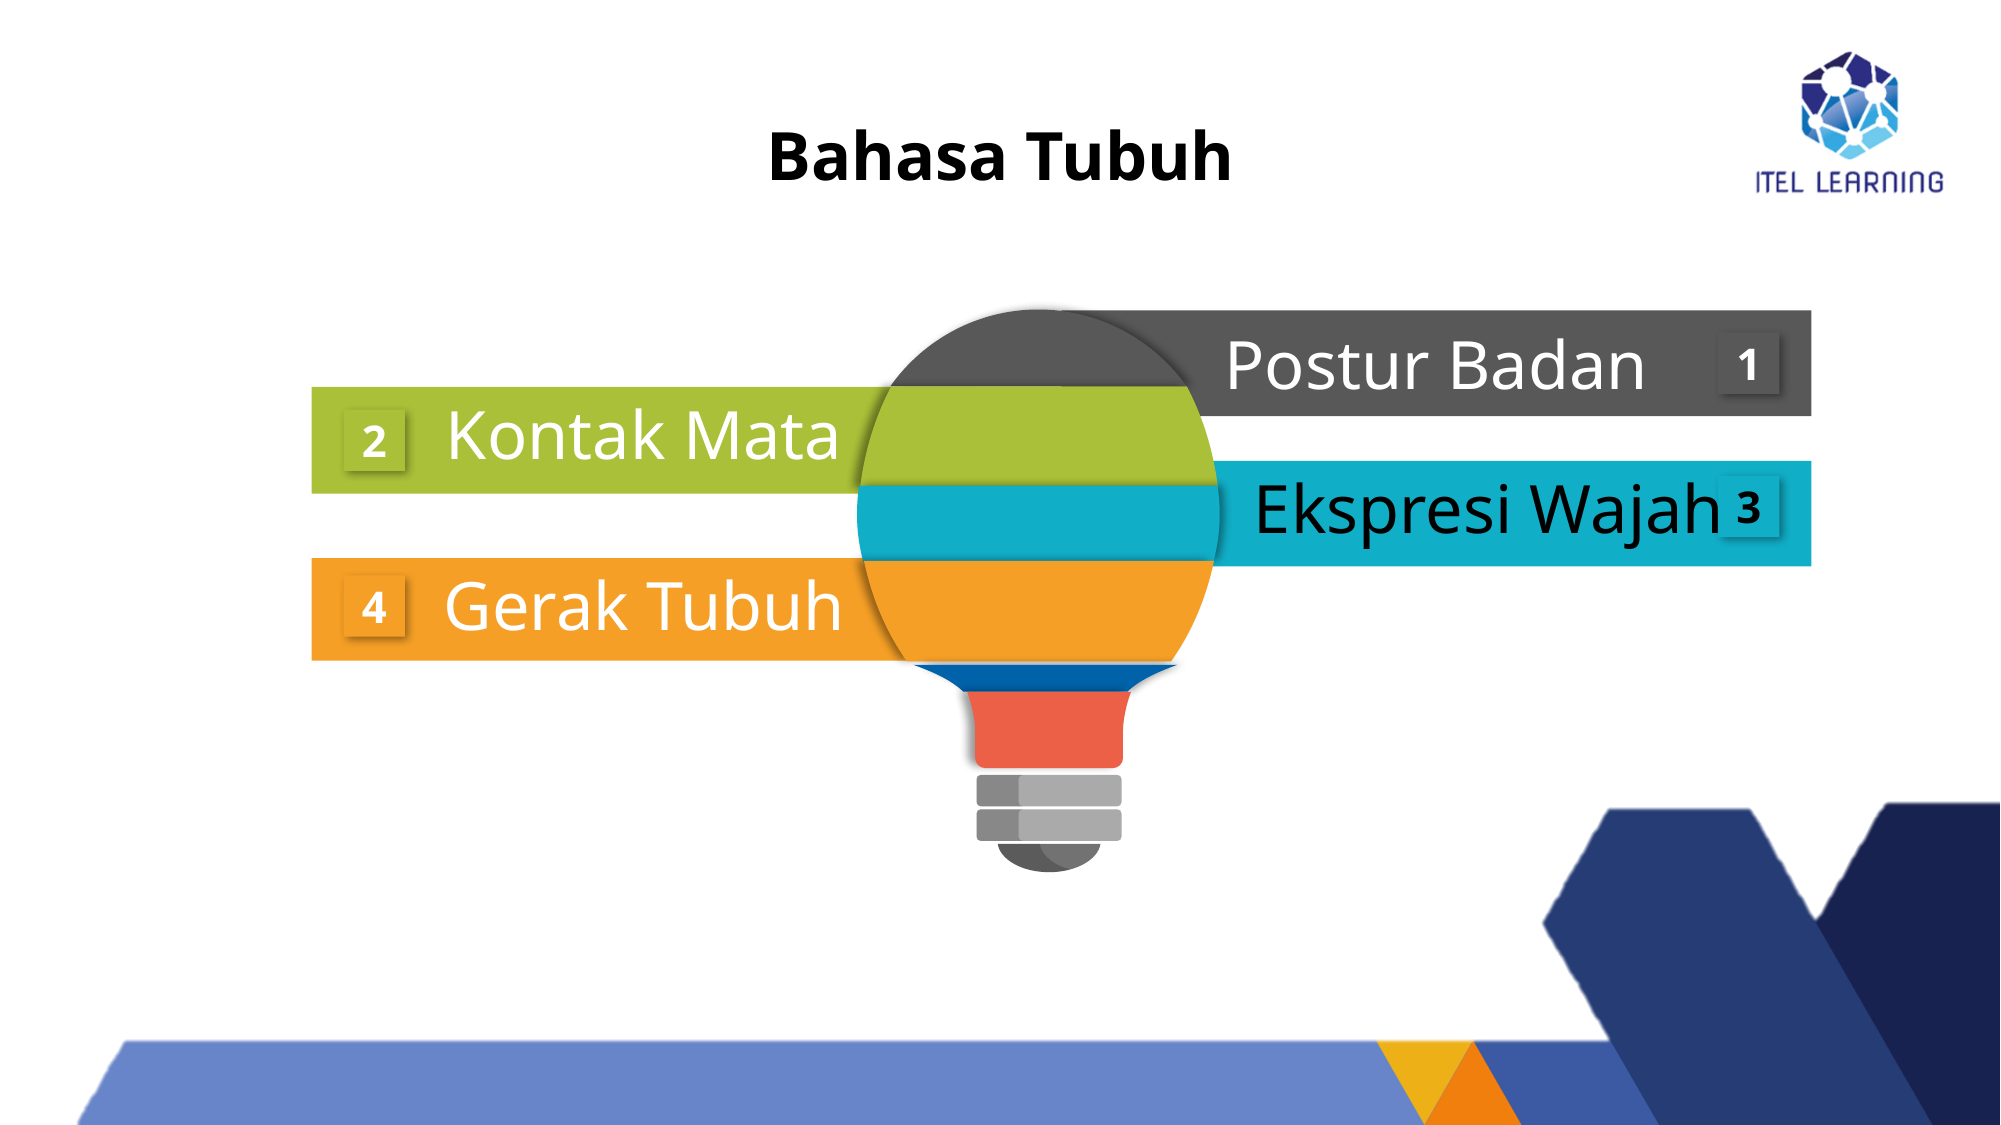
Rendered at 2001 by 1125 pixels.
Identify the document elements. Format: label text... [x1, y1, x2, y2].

text_box 4 [342, 574, 406, 638]
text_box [856, 309, 1220, 873]
text_box Bahasa Tubuh [215, 54, 1786, 215]
text_box Gerak Tubuh [311, 558, 856, 661]
picture [1747, 47, 1951, 199]
text_box 3 [1717, 475, 1780, 538]
text_box Kontak Mata [311, 386, 856, 494]
text_box Ekspresi Wajah [1220, 460, 1812, 567]
text_box 1 [1717, 331, 1780, 395]
picture [0, 779, 2000, 1125]
text_box Postur Badan [1220, 310, 1812, 417]
text_box 2 [342, 409, 406, 472]
